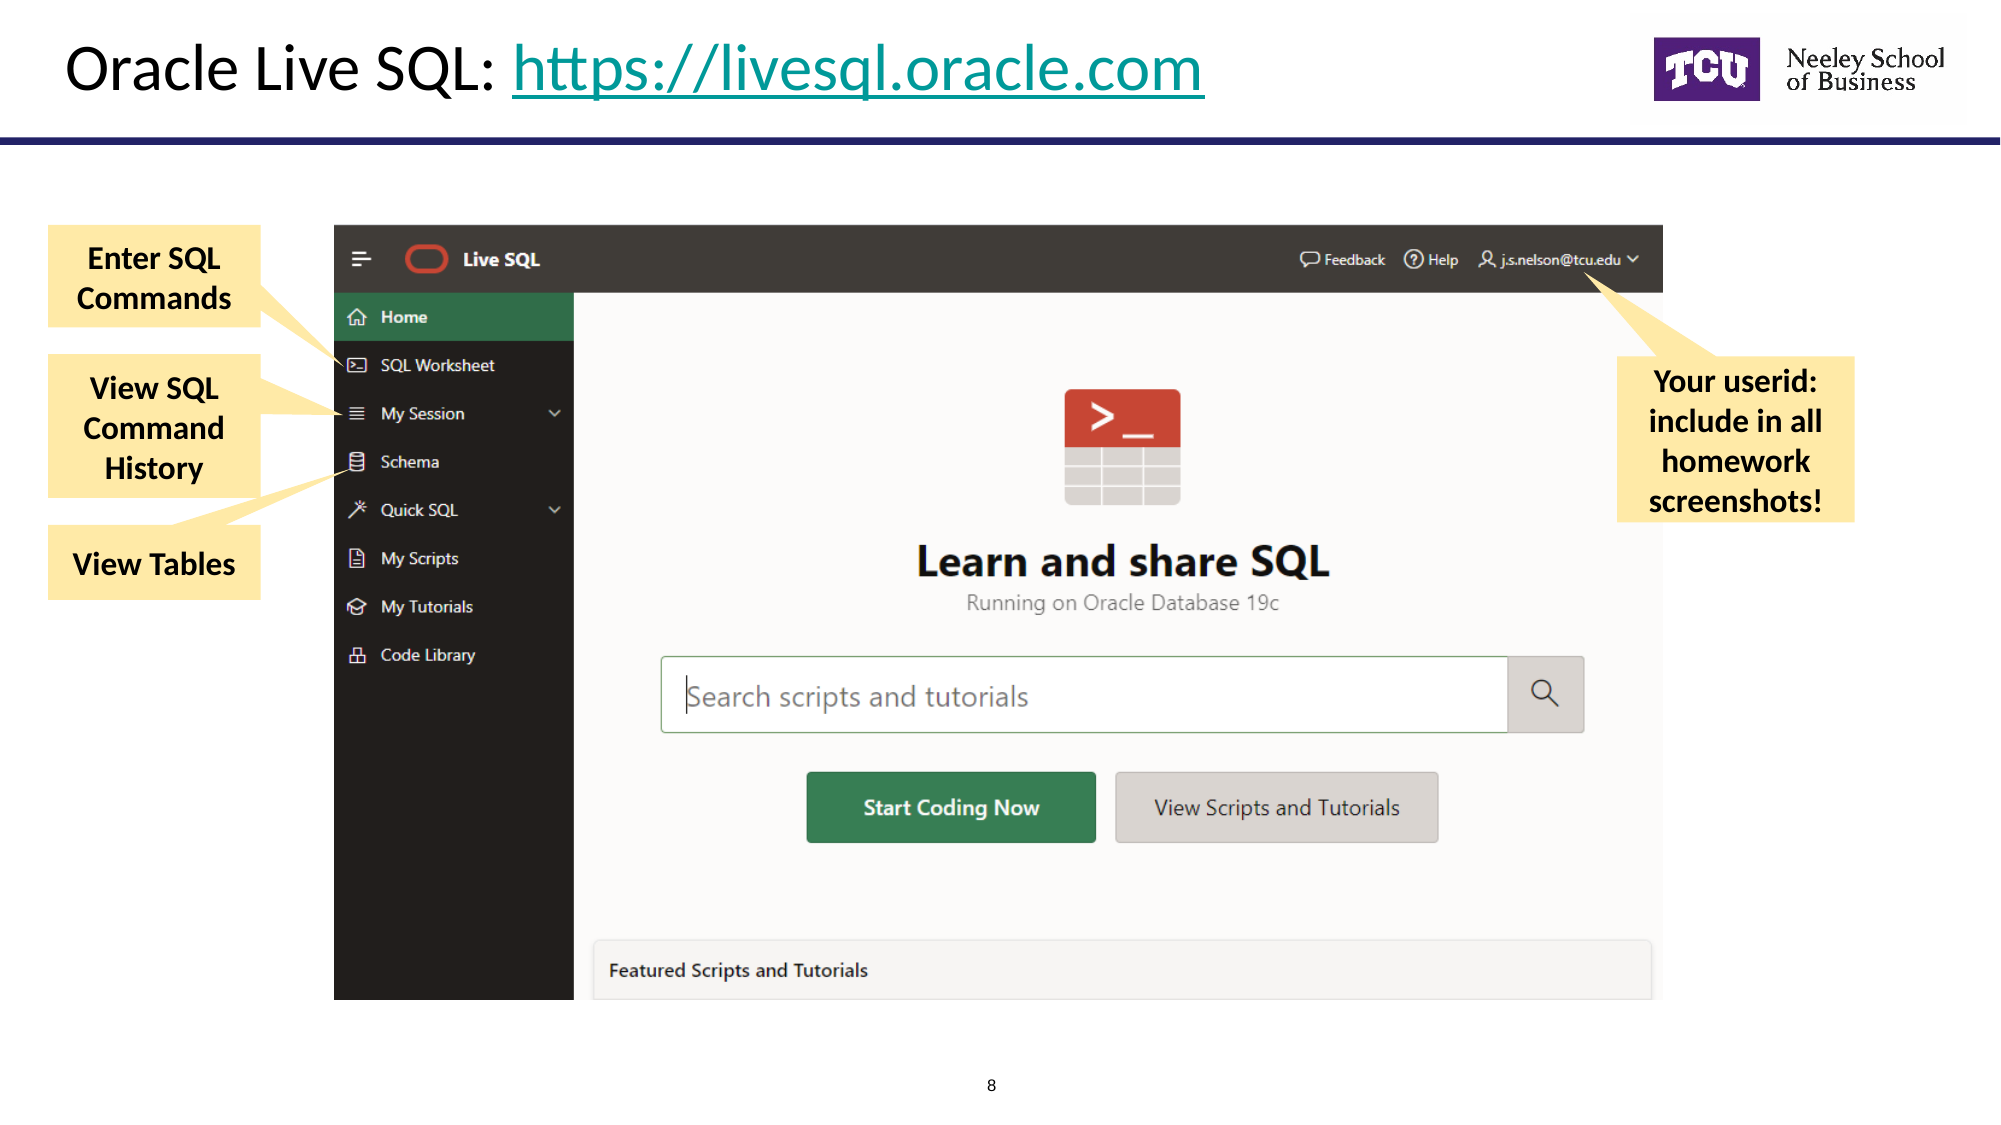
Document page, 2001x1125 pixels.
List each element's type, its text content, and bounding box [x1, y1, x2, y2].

text_box View Tables [48, 475, 328, 600]
title Oracle Live SQL: https://livesql.oracle.com [50, 12, 1663, 115]
text_box Your userid: include in all homework screenshots! [1666, 324, 1855, 523]
text_box Enter SQL Commands [48, 224, 328, 356]
text_box View SQL Command History [48, 354, 328, 498]
picture [1630, 13, 1967, 125]
picture [333, 224, 1663, 1001]
